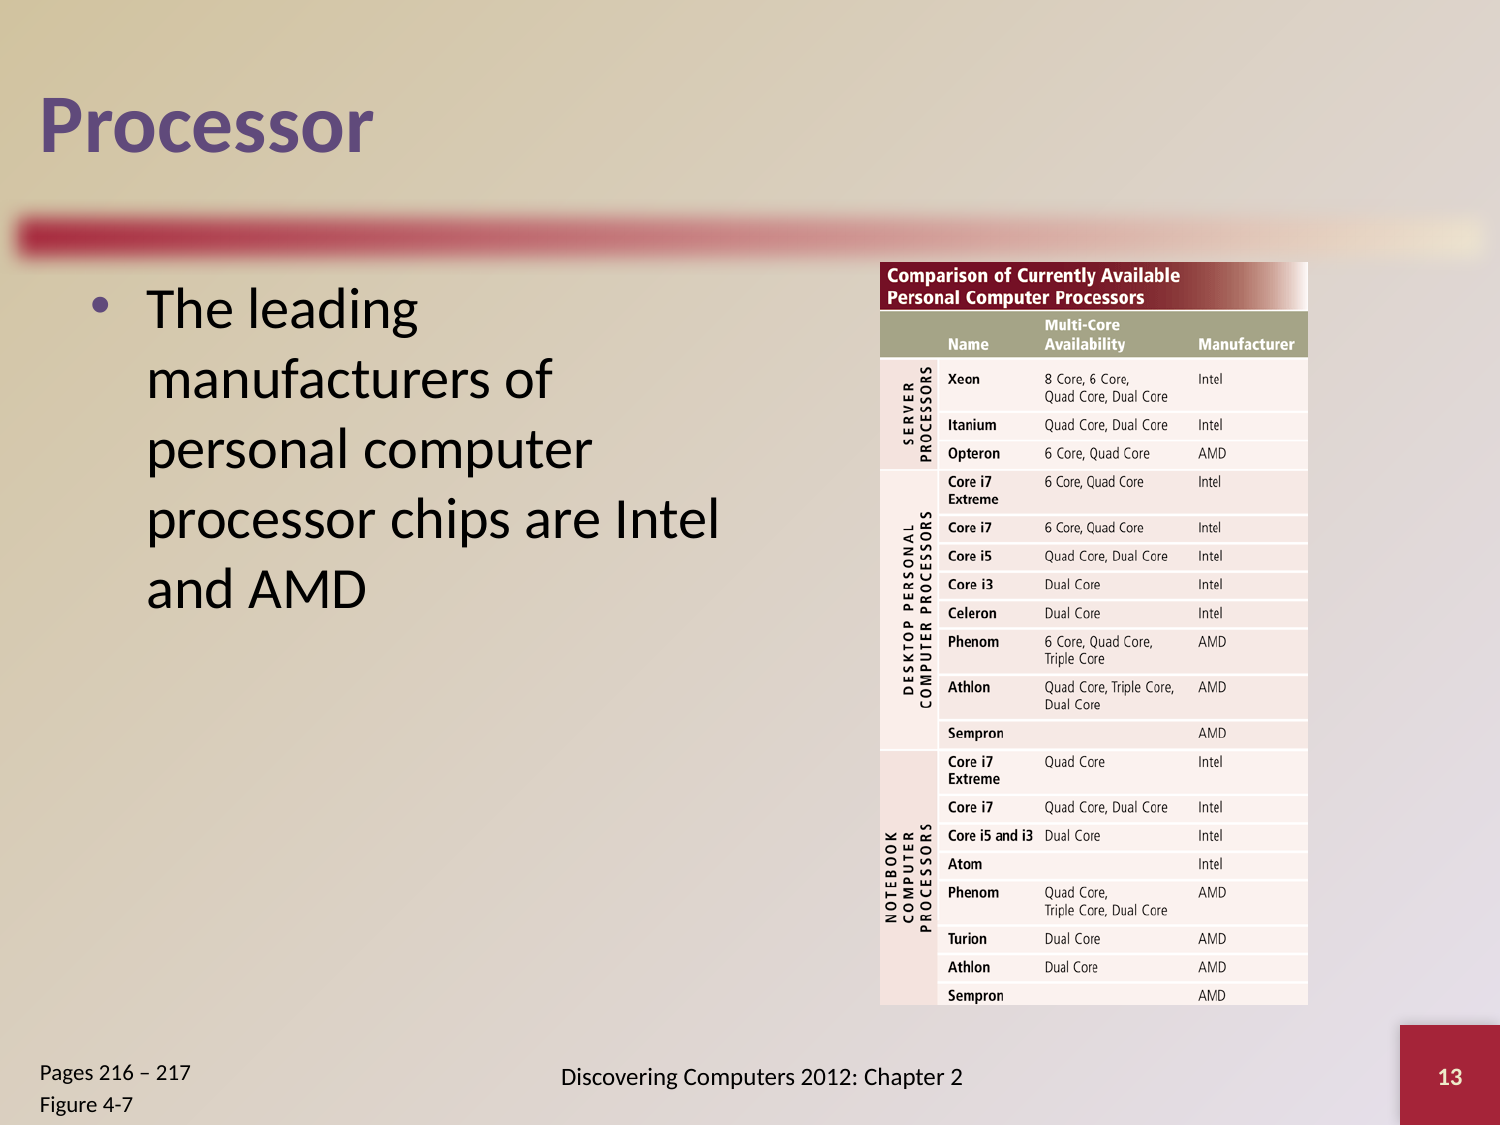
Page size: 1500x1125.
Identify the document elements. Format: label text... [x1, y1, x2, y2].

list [879, 262, 1308, 1006]
list Pages 216 – 217 Figure 4-7 [24, 1050, 300, 1125]
list The leading manufacturers of personal computer processor chips are Intel and AMD [75, 262, 738, 1005]
title Processor [24, 24, 1475, 213]
slide_number 13 [1400, 1025, 1500, 1125]
footer Discovering Computers 2012: Chapter 2 [450, 1037, 1075, 1113]
